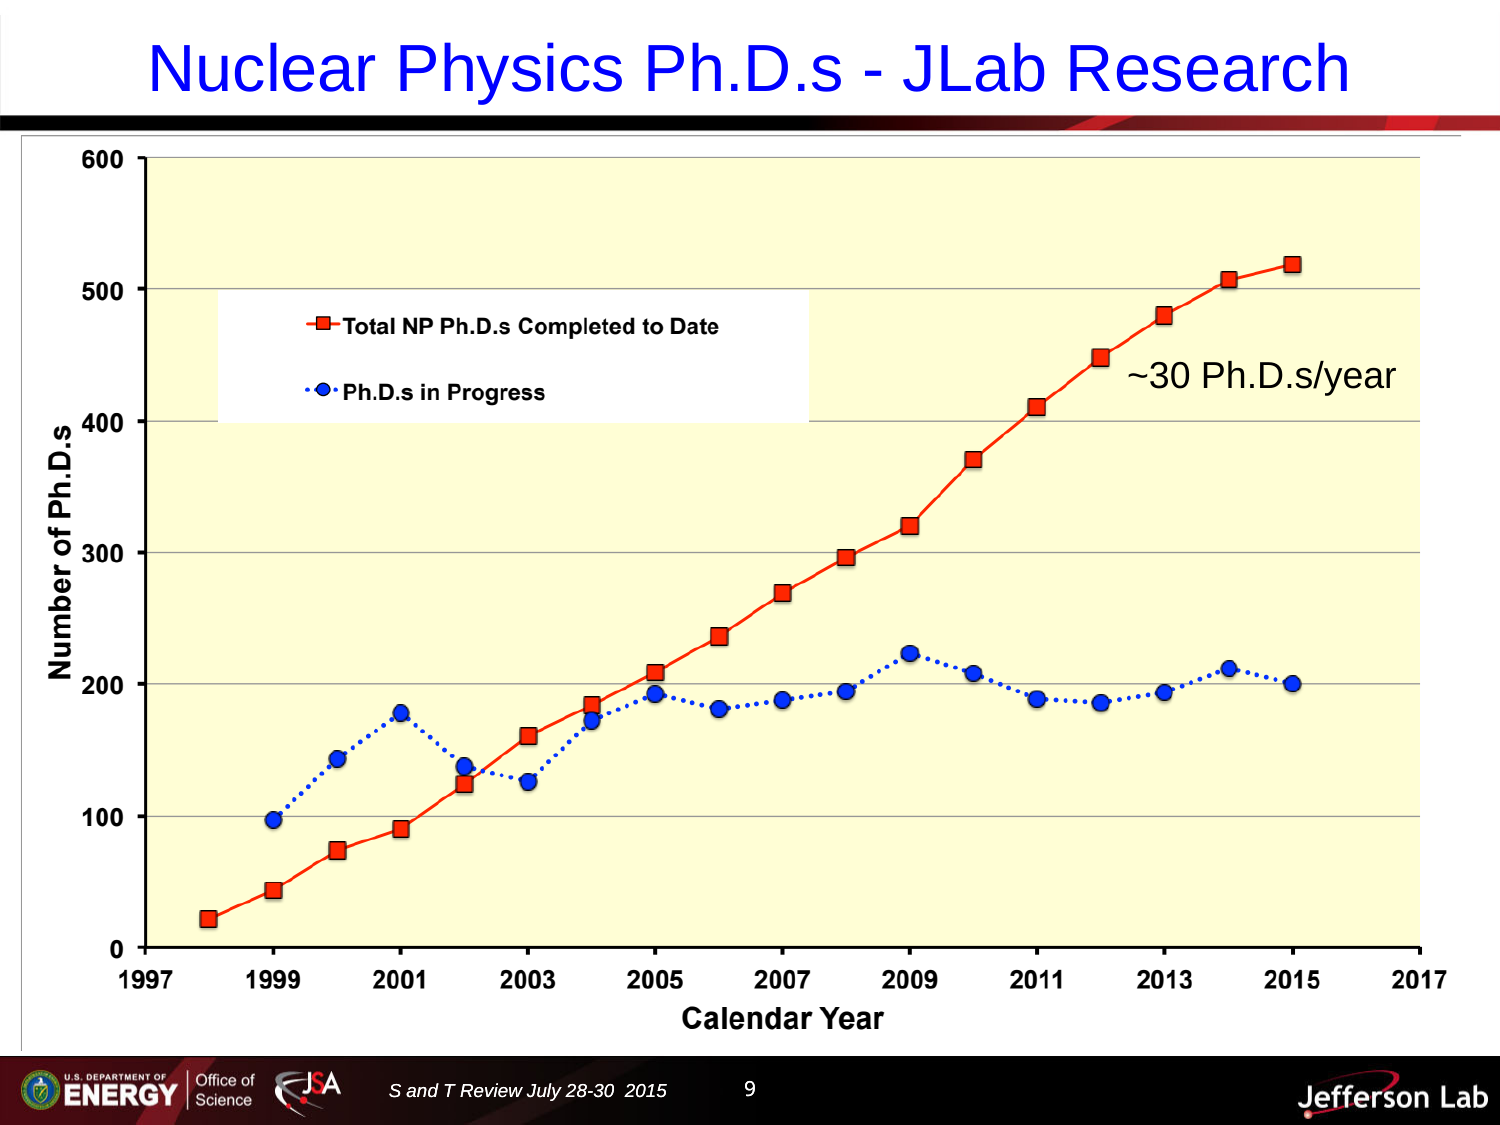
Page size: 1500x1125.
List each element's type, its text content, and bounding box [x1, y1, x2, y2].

title Nuclear Physics Ph.D.s - JLab Research [0, 0, 1500, 166]
picture [0, 135, 1500, 1125]
